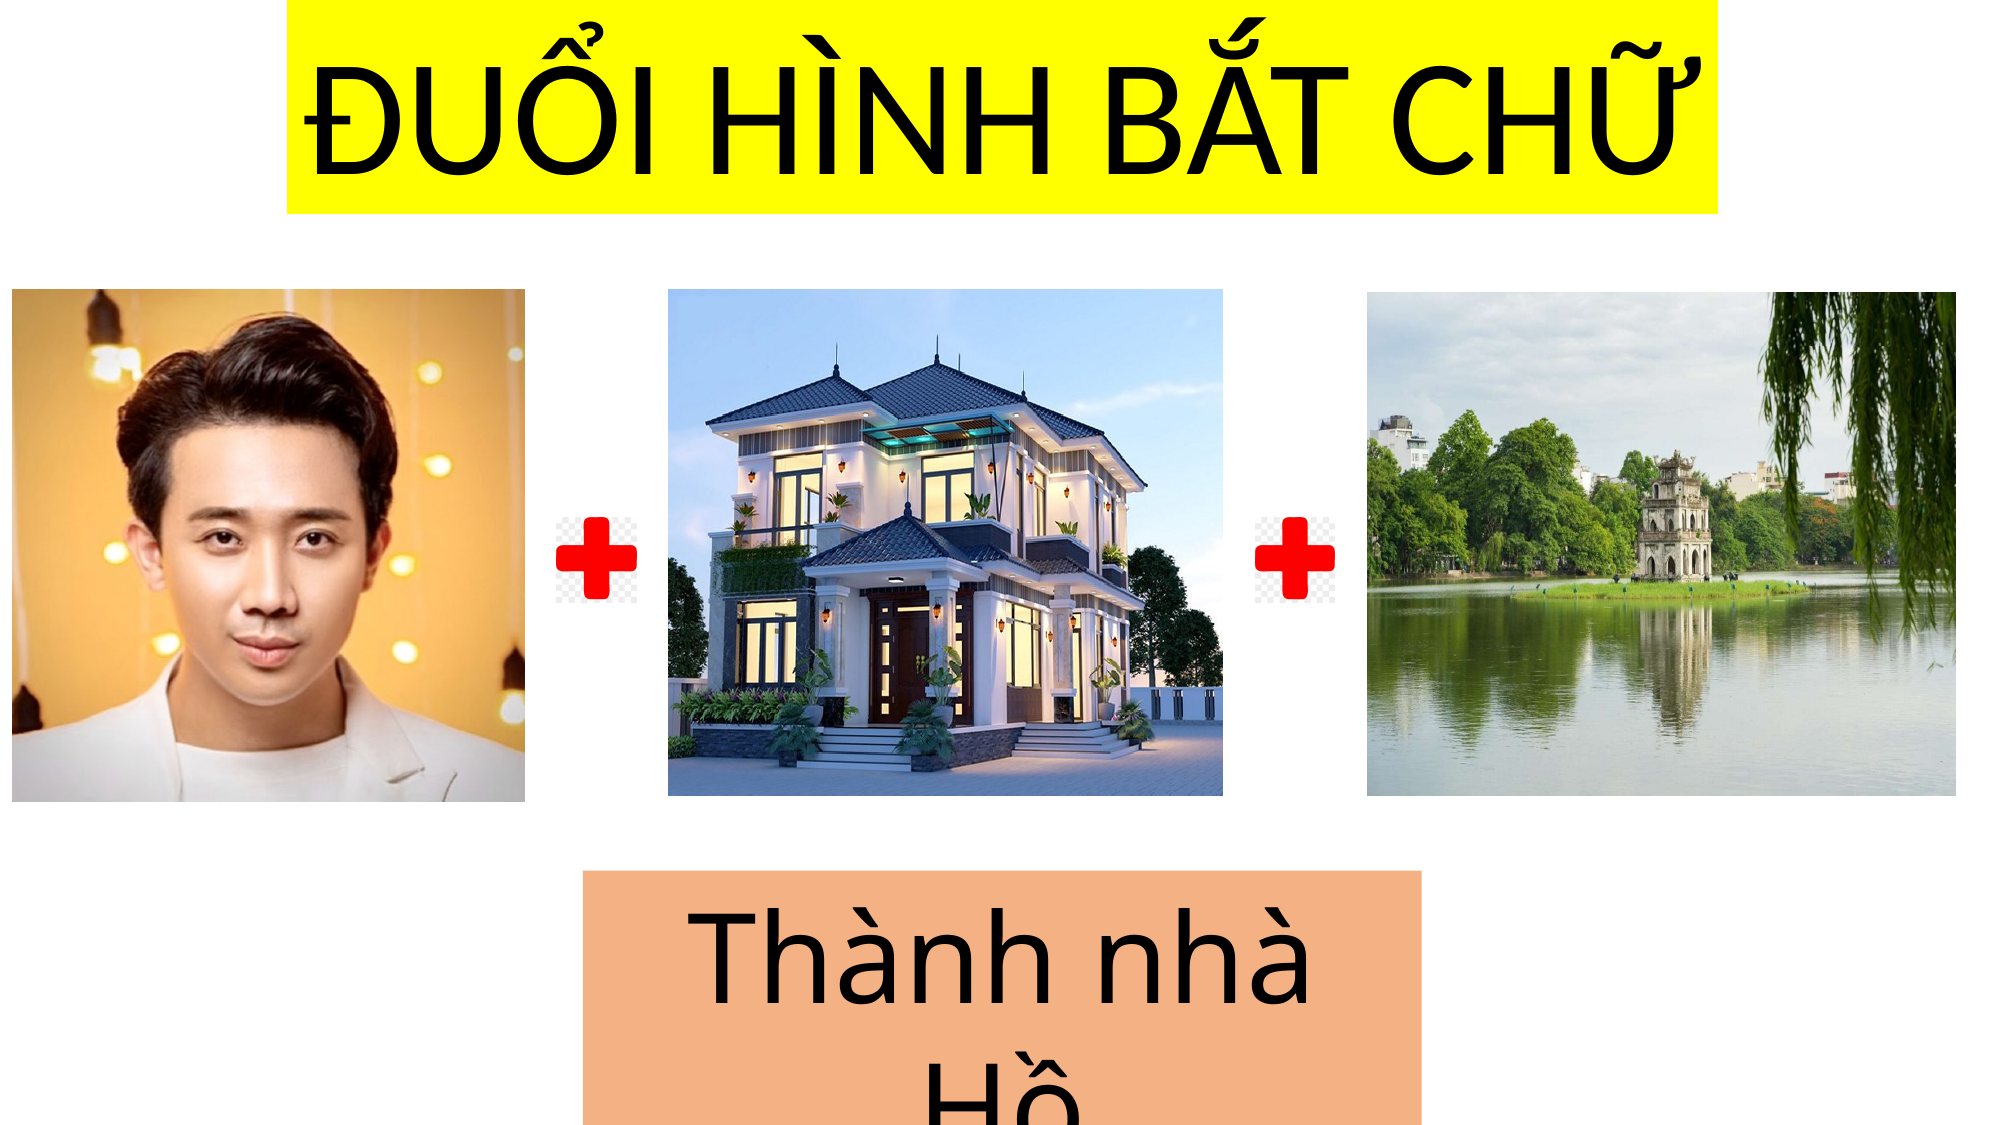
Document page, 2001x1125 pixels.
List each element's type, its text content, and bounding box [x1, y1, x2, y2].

picture [1367, 292, 1956, 796]
picture [1255, 517, 1335, 603]
picture [668, 289, 1223, 796]
picture [12, 289, 525, 802]
picture [556, 517, 637, 603]
text_box ĐUỔI HÌNH BẮT CHỮ [286, 0, 1719, 215]
text_box Thành nhà Hồ [582, 870, 1422, 1125]
